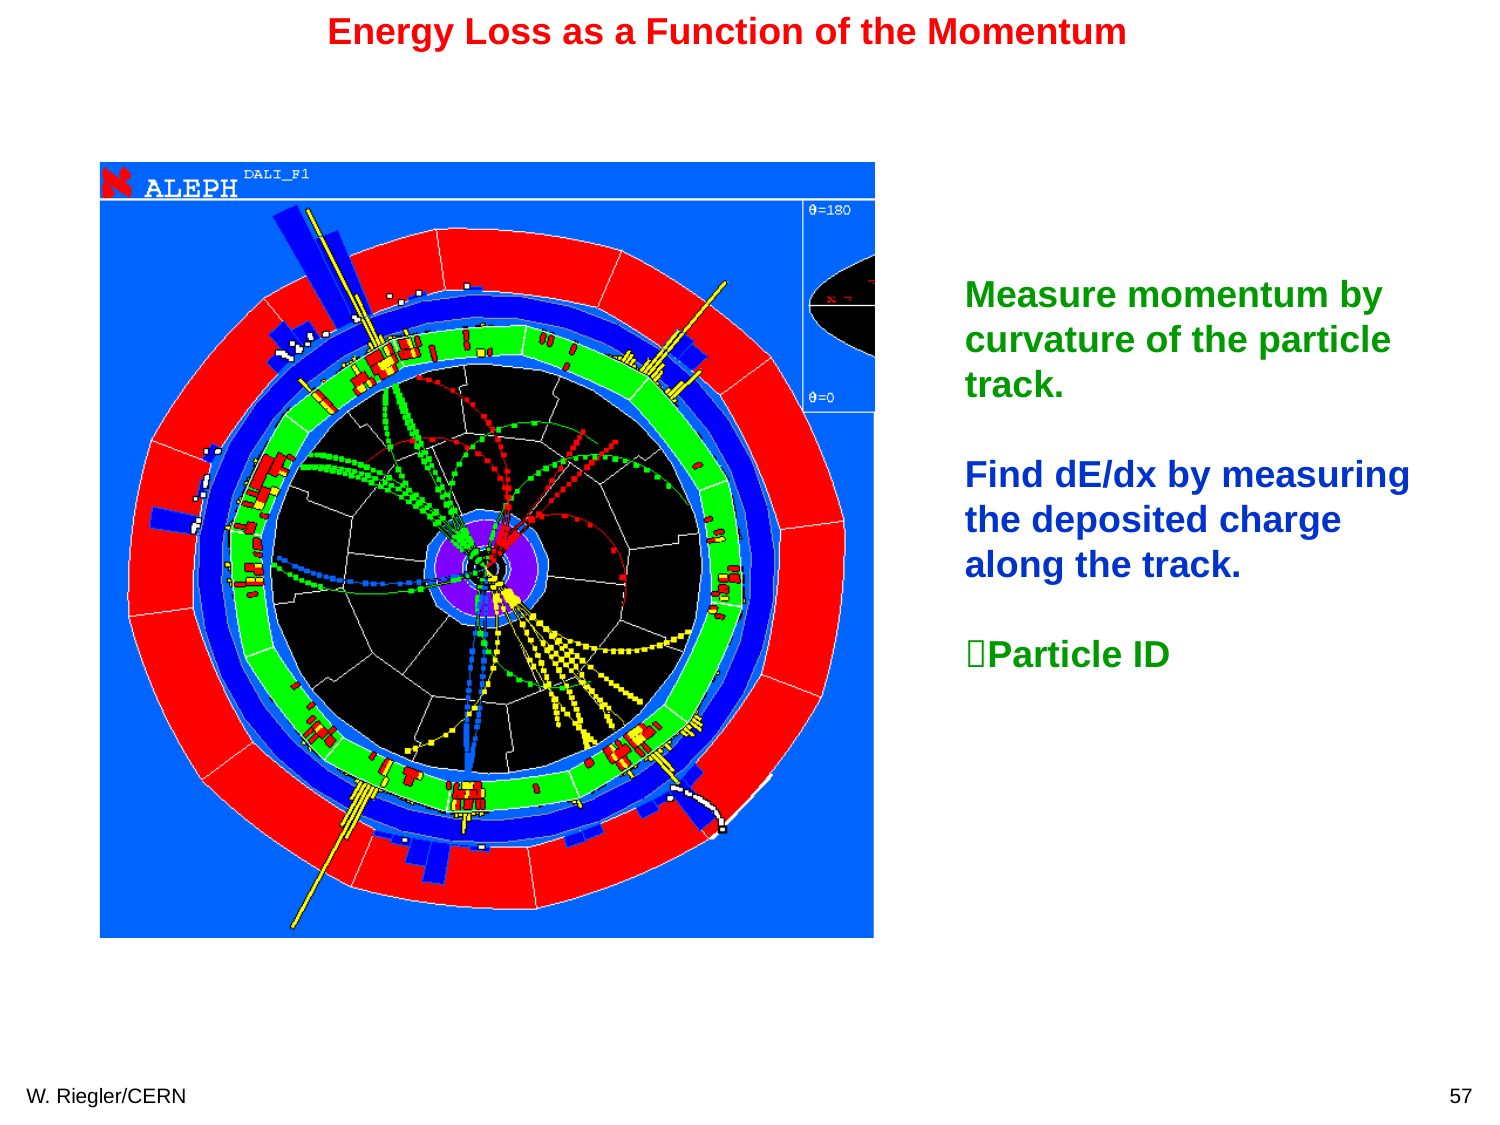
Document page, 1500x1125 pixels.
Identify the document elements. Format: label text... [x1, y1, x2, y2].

text_box Energy Loss as a Function of the Momentum [312, 0, 1188, 60]
text_box Measure momentum by curvature of the particle track. Find dE/dx by measuring the deposited charge along the track. Particle ID [949, 262, 1463, 773]
slide_number 57 [1424, 1074, 1488, 1116]
footer W. Riegler/CERN [0, 1074, 213, 1125]
picture [99, 162, 876, 938]
